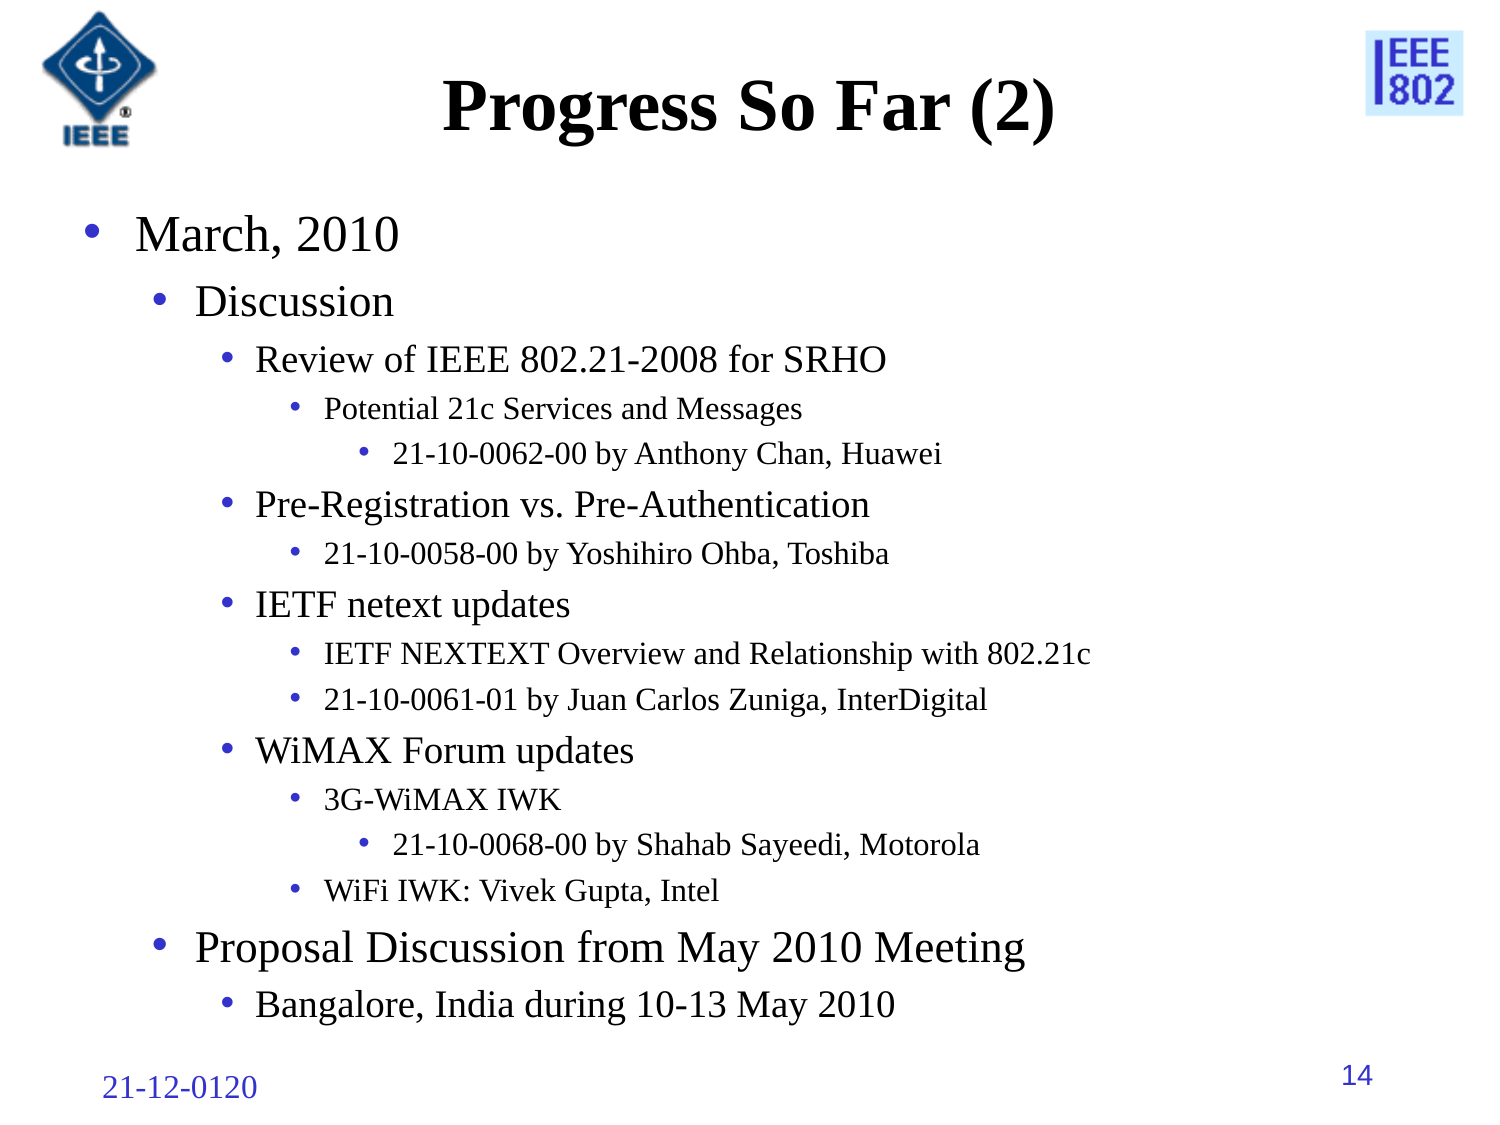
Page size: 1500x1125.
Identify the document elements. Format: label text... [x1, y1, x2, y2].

list March, 2010 Discussion Review of IEEE 802.21-2008 for SRHO Potential 21c Services and Messages 21-10-0062-00 by Anthony Chan, Huawei Pre-Registration vs. Pre-Authentication 21-10-0058-00 by Yoshihiro Ohba, Toshiba IETF netext updates IETF NEXTEXT Overview and Relationship with 802.21c 21-10-0061-01 by Juan Carlos Zuniga, InterDigital WiMAX Forum updates 3G-WiMAX IWK 21-10-0068-00 by Shahab Sayeedi, Motorola WiFi IWK: Vivek Gupta, Intel Proposal Discussion from May 2010 Meeting Bangalore, India during 10-13 May 2010 [67, 191, 1431, 1043]
title Progress So Far (2) [76, 31, 1424, 170]
picture [1351, 12, 1475, 141]
picture [37, 9, 162, 150]
